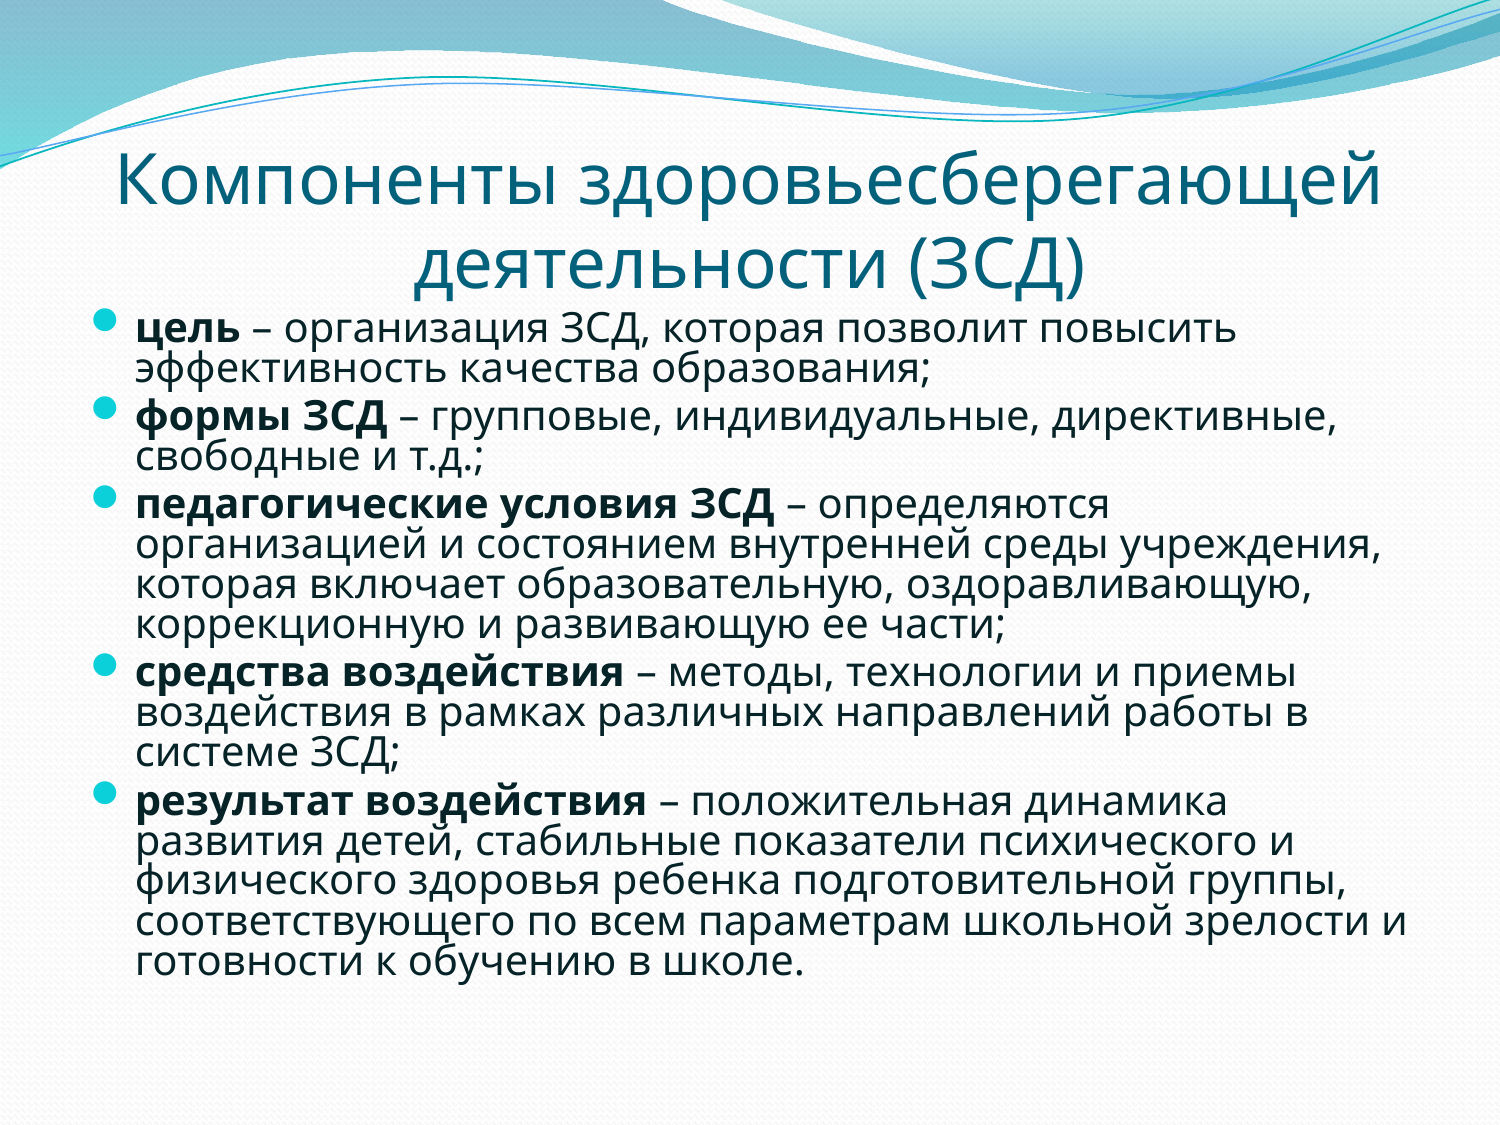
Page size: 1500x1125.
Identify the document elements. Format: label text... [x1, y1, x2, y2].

list цель – организация ЗСД, которая позволит повысить эффективность качества образования; формы ЗСД – групповые, индивидуальные, директивные, свободные и т.д.; педагогические условия ЗСД – определяются организацией и состоянием внутренней среды учреждения, которая включает образовательную, оздоравливающую, коррекционную и развивающую ее части; средства воздействия – методы, технологии и приемы воздействия в рамках различных направлений работы в системе ЗСД; результат воздействия – положительная динамика развития детей, стабильные показатели психического и физического здоровья ребенка подготовительной группы, соответствующего по всем параметрам школьной зрелости и готовности к обучению в школе. [74, 302, 1426, 1006]
title Компоненты здоровьесберегающей деятельности (ЗСД) [74, 115, 1426, 302]
